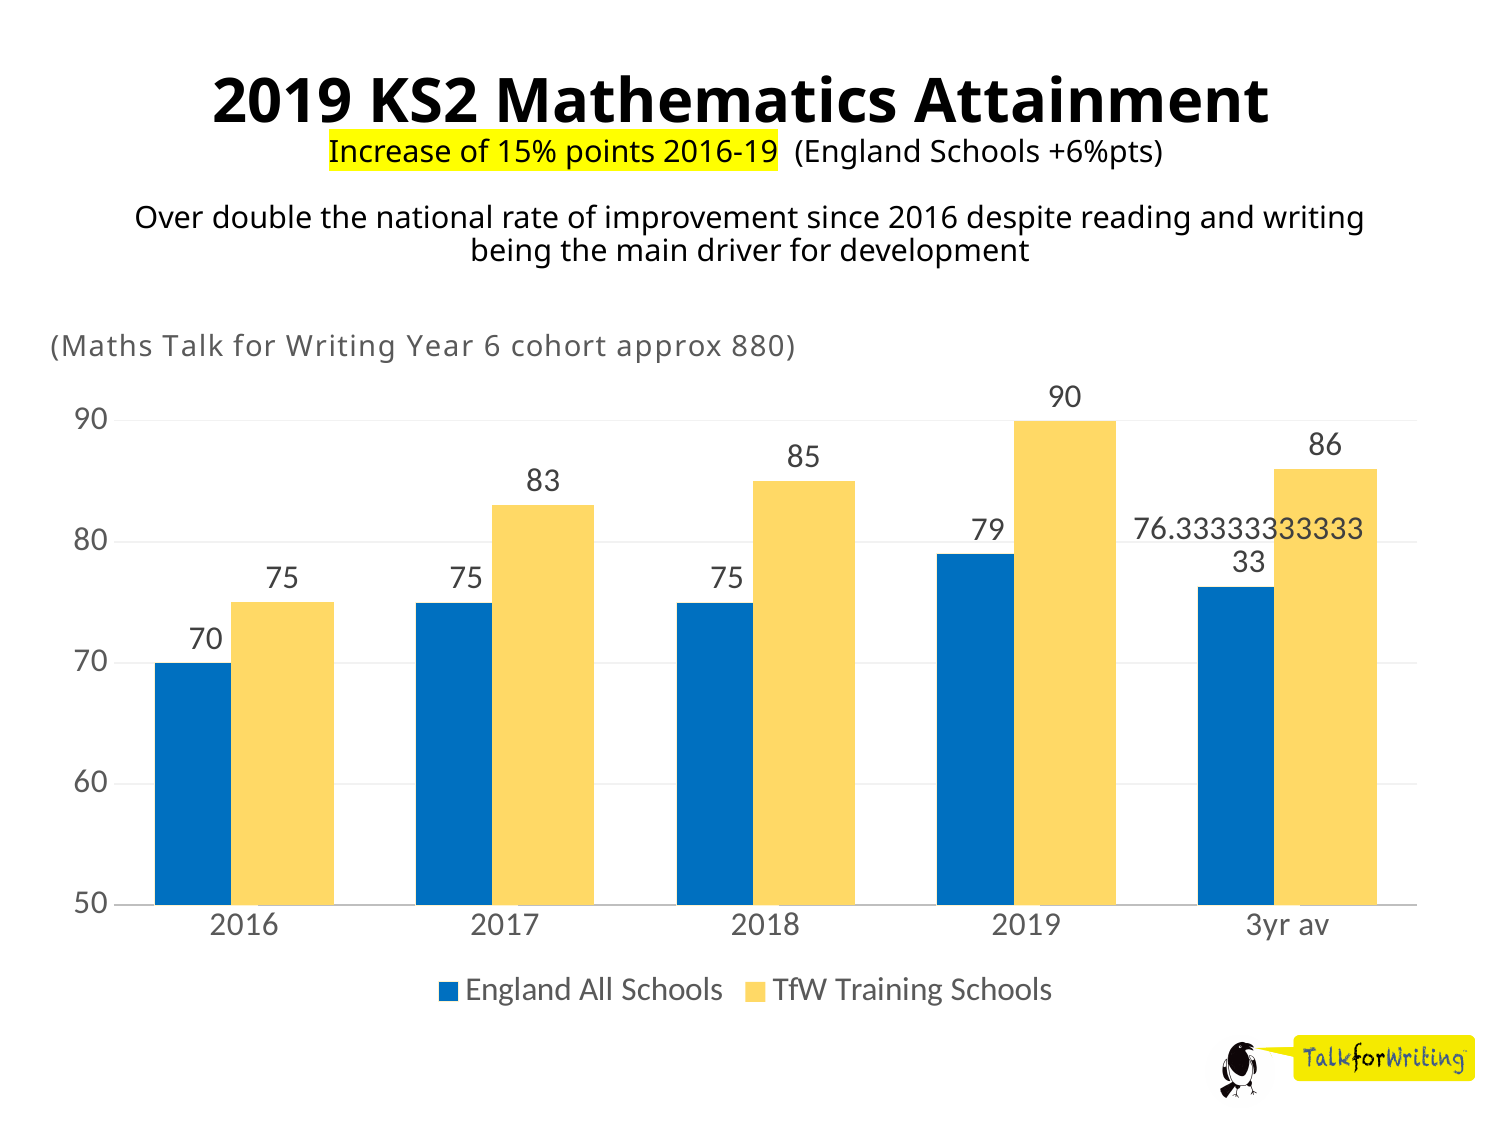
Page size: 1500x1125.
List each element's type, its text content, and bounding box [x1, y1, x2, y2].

chart [45, 310, 1446, 1015]
text_box 2019 KS2 Mathematics Attainment Increase of 15% points 2016-19 (England Schools +6%pts) Over double the national rate of improvement since 2016 despite reading and writing being the main driver for development [103, 59, 1397, 278]
picture [1198, 1035, 1475, 1108]
